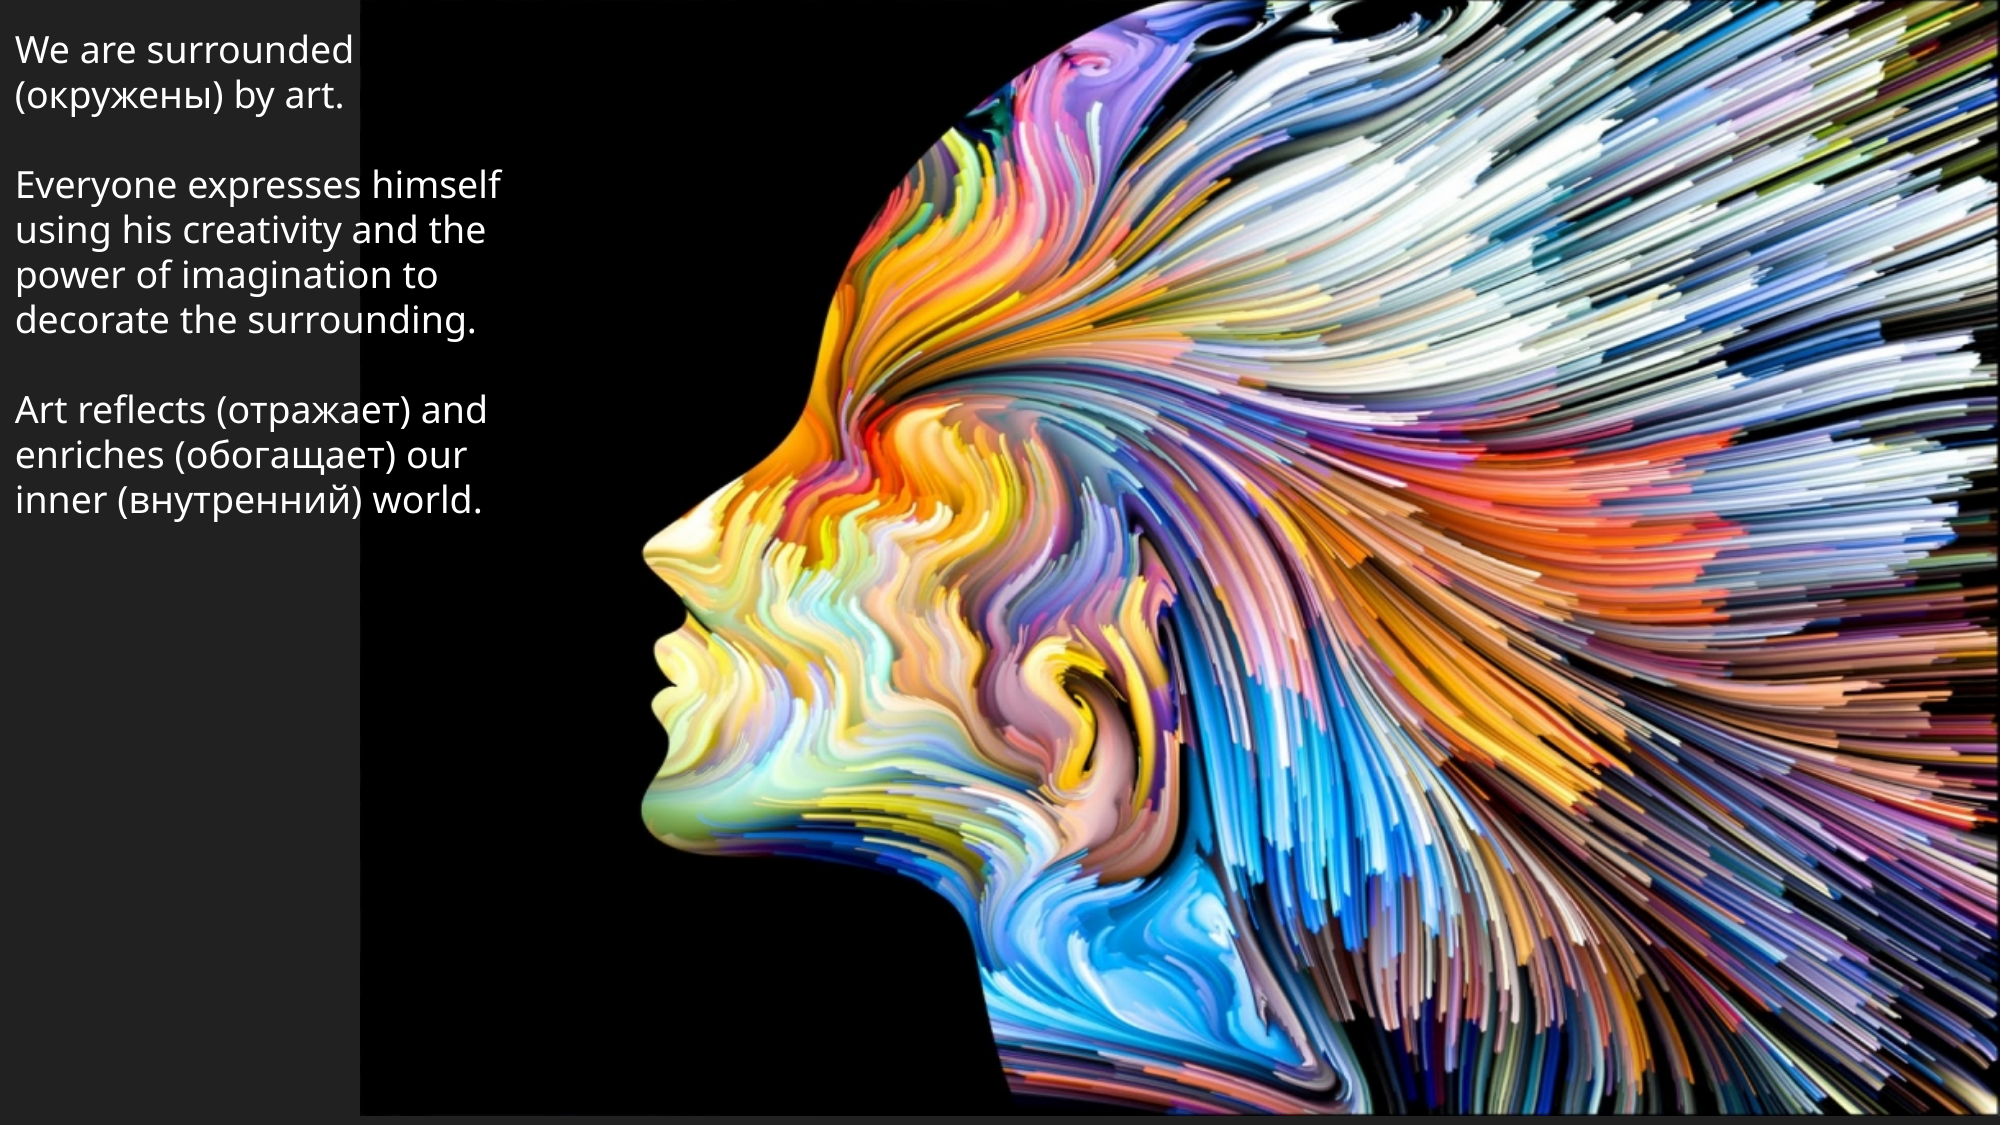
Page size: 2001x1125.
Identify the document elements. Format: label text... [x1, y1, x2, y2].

text_box We are surrounded (окружены) by art. Everyone expresses himself using his creativity and the power of imagination to decorate the surrounding. Art reflects (отражает) and enriches (обогащает) our inner (внутренний) world. [0, 18, 359, 528]
picture [359, 0, 2000, 1116]
